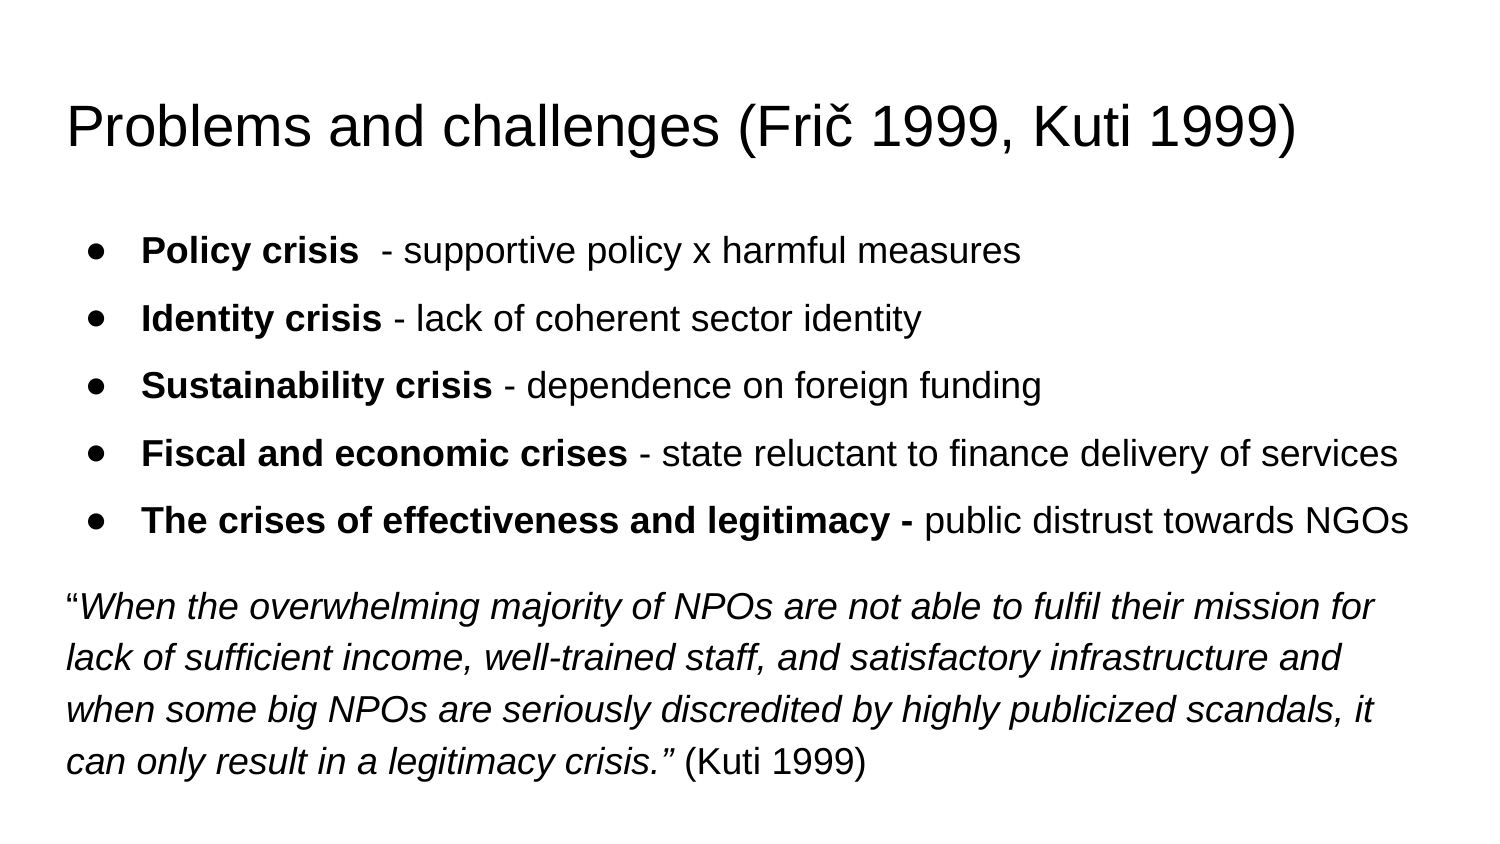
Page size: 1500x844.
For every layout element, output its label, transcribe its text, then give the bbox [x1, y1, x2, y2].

title Problems and challenges (Frič 1999, Kuti 1999) [51, 72, 1449, 167]
list Policy crisis - supportive policy x harmful measures Identity crisis - lack of coherent sector identity Sustainability crisis - dependence on foreign funding Fiscal and economic crises - state reluctant to finance delivery of services The crises of effectiveness and legitimacy - public distrust towards NGOs “When the overwhelming majority of NPOs are not able to fulfil their mission for lack of sufficient income, well-trained staff, and satisfactory infrastructure and when some big NPOs are seriously discredited by highly publicized scandals, it can only result in a legitimacy crisis.” (Kuti 1999) [51, 189, 1449, 750]
